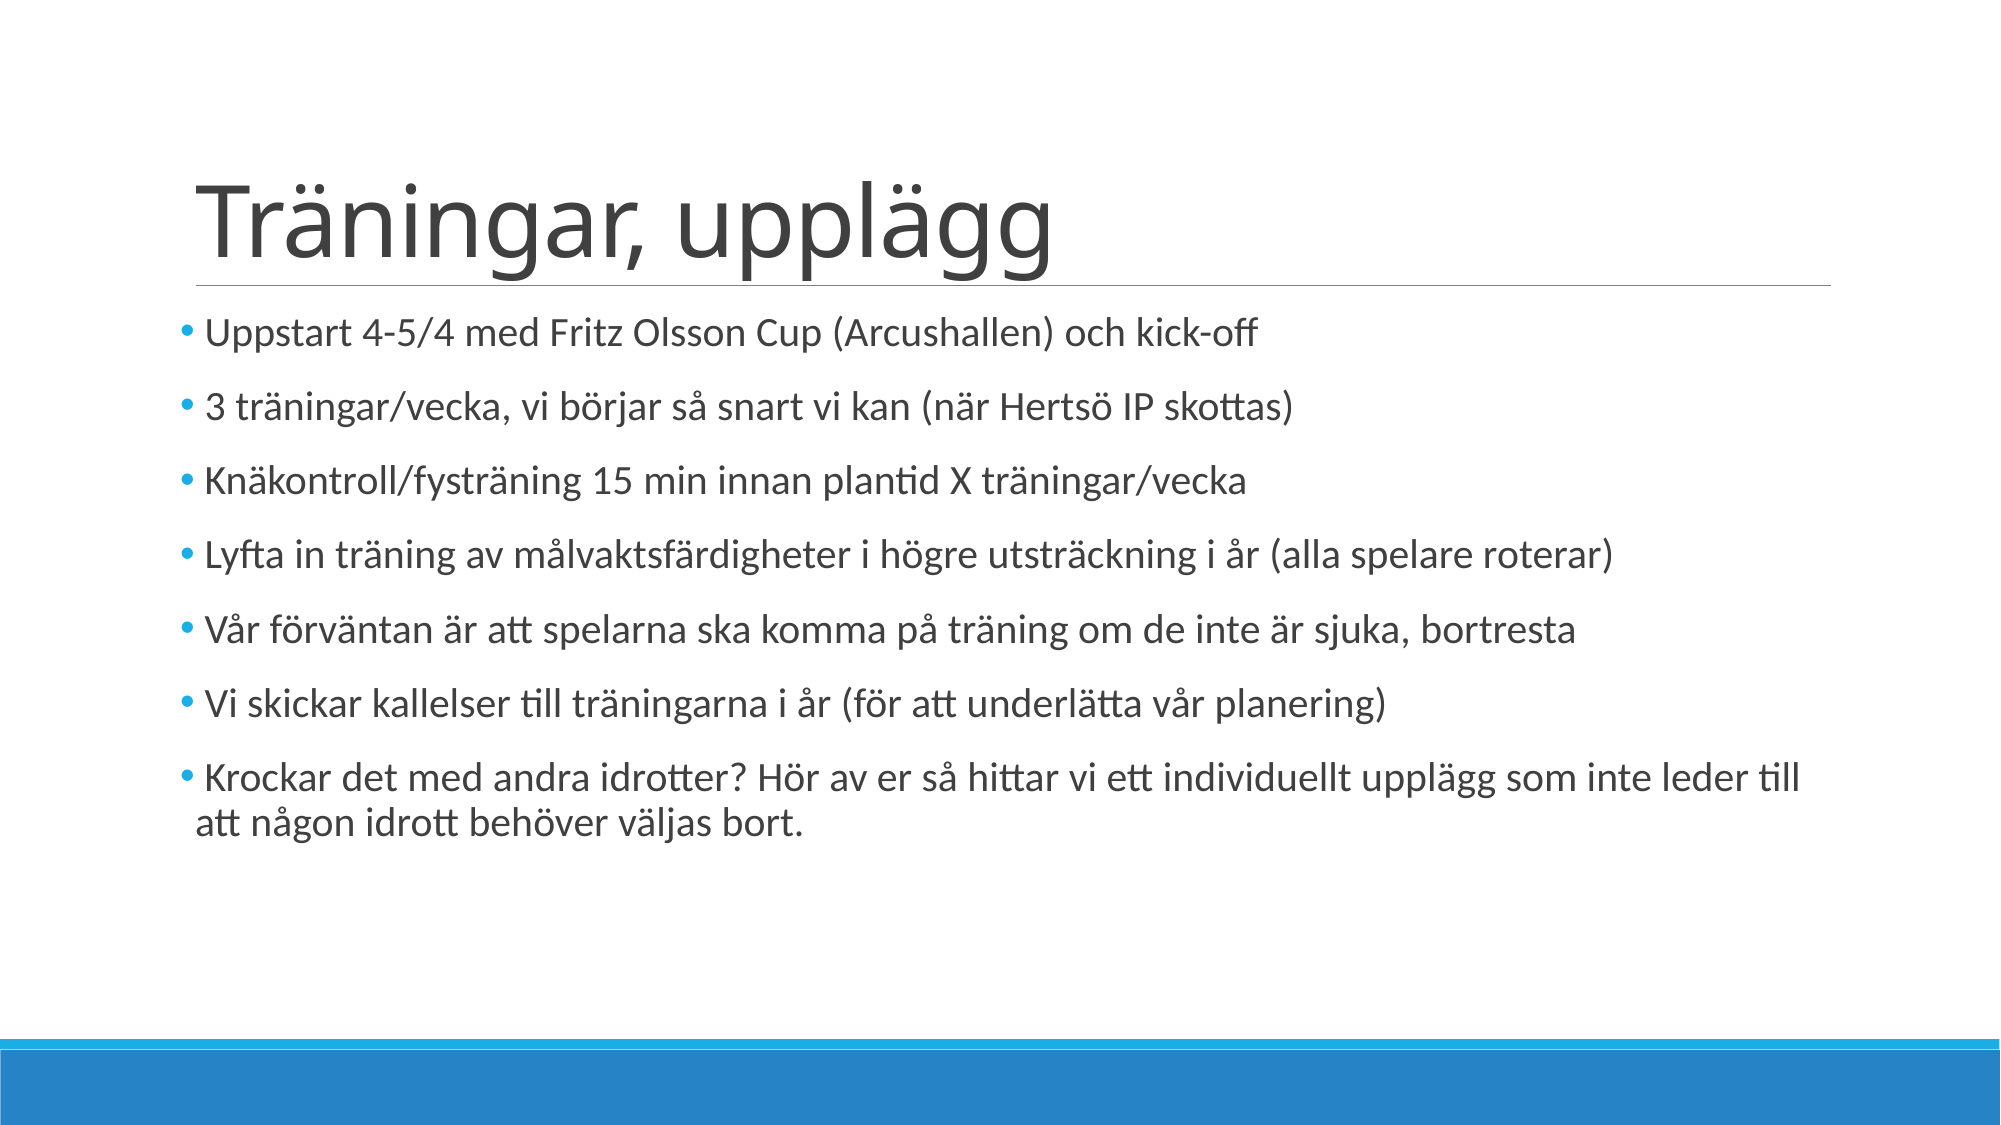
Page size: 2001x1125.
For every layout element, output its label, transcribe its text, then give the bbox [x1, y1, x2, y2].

title Träningar, upplägg [180, 47, 1830, 285]
list Uppstart 4-5/4 med Fritz Olsson Cup (Arcushallen) och kick-off 3 träningar/vecka, vi börjar så snart vi kan (när Hertsö IP skottas) Knäkontroll/fysträning 15 min innan plantid X träningar/vecka Lyfta in träning av målvaktsfärdigheter i högre utsträckning i år (alla spelare roterar) Vår förväntan är att spelarna ska komma på träning om de inte är sjuka, bortresta Vi skickar kallelser till träningarna i år (för att underlätta vår planering) Krockar det med andra idrotter? Hör av er så hittar vi ett individuellt upplägg som inte leder till att någon idrott behöver väljas bort. [180, 302, 1830, 963]
